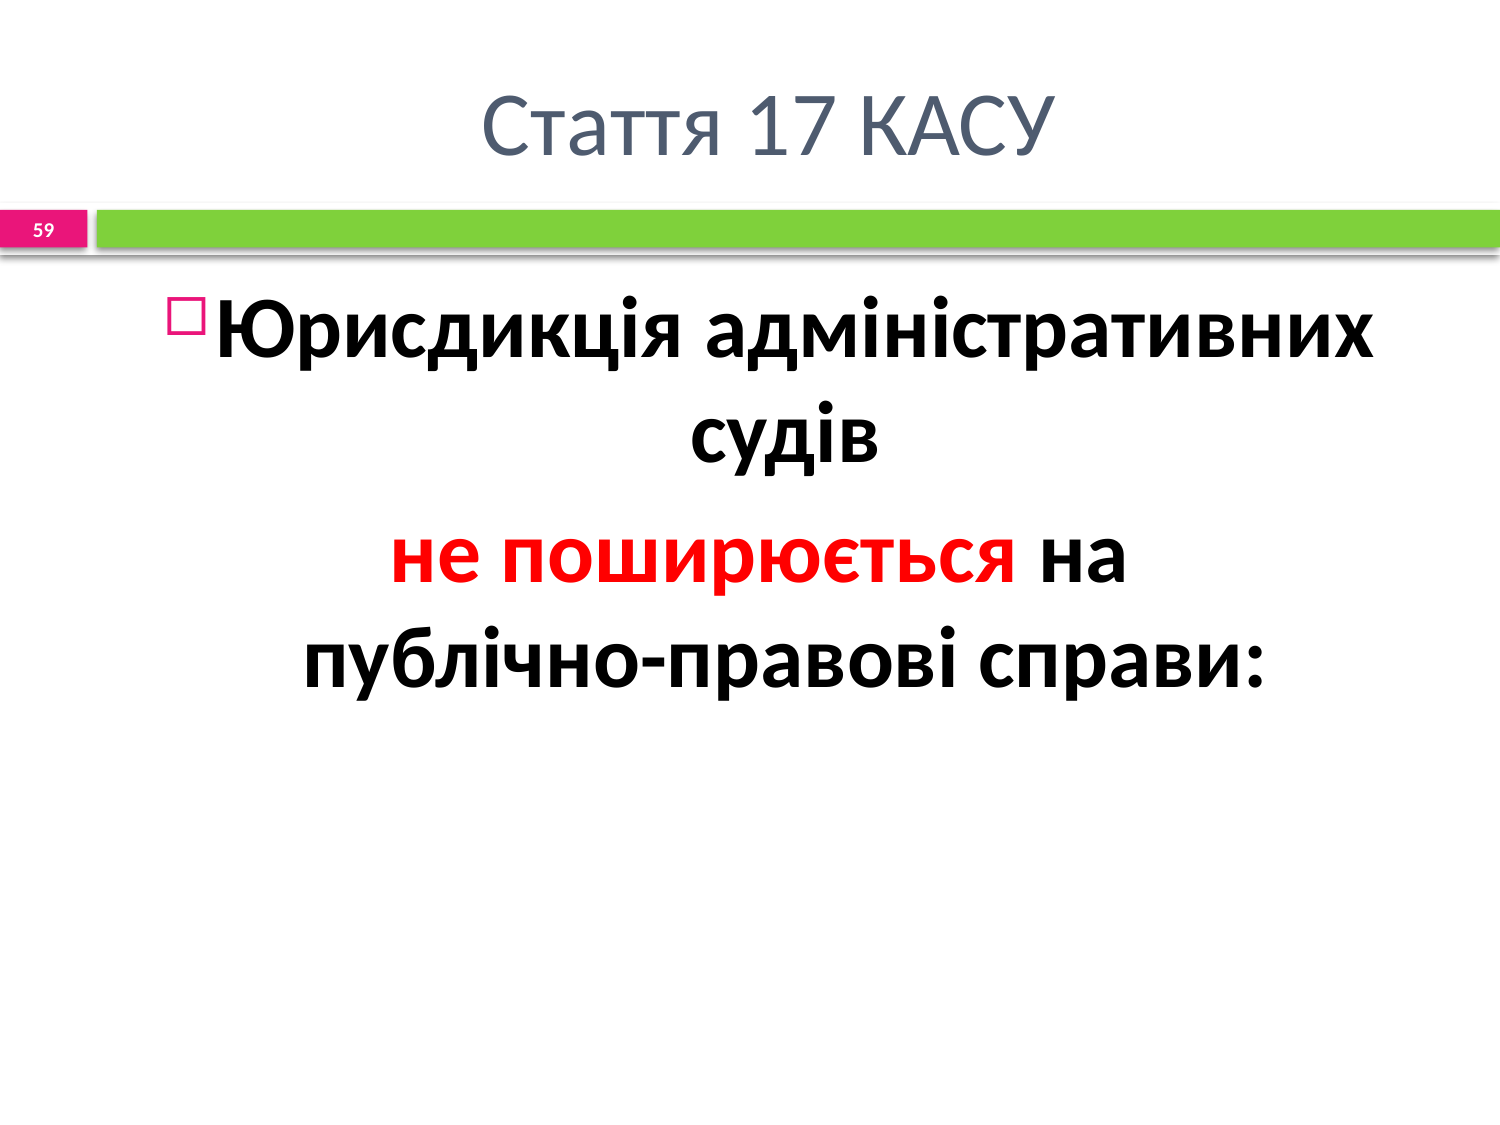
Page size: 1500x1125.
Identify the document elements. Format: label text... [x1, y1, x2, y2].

list Юрисдикція адміністративних судів не поширюється на публічно-правові справи: [100, 262, 1439, 1006]
slide_number 59 [0, 208, 88, 249]
title Стаття 17 КАСУ [100, 37, 1439, 201]
